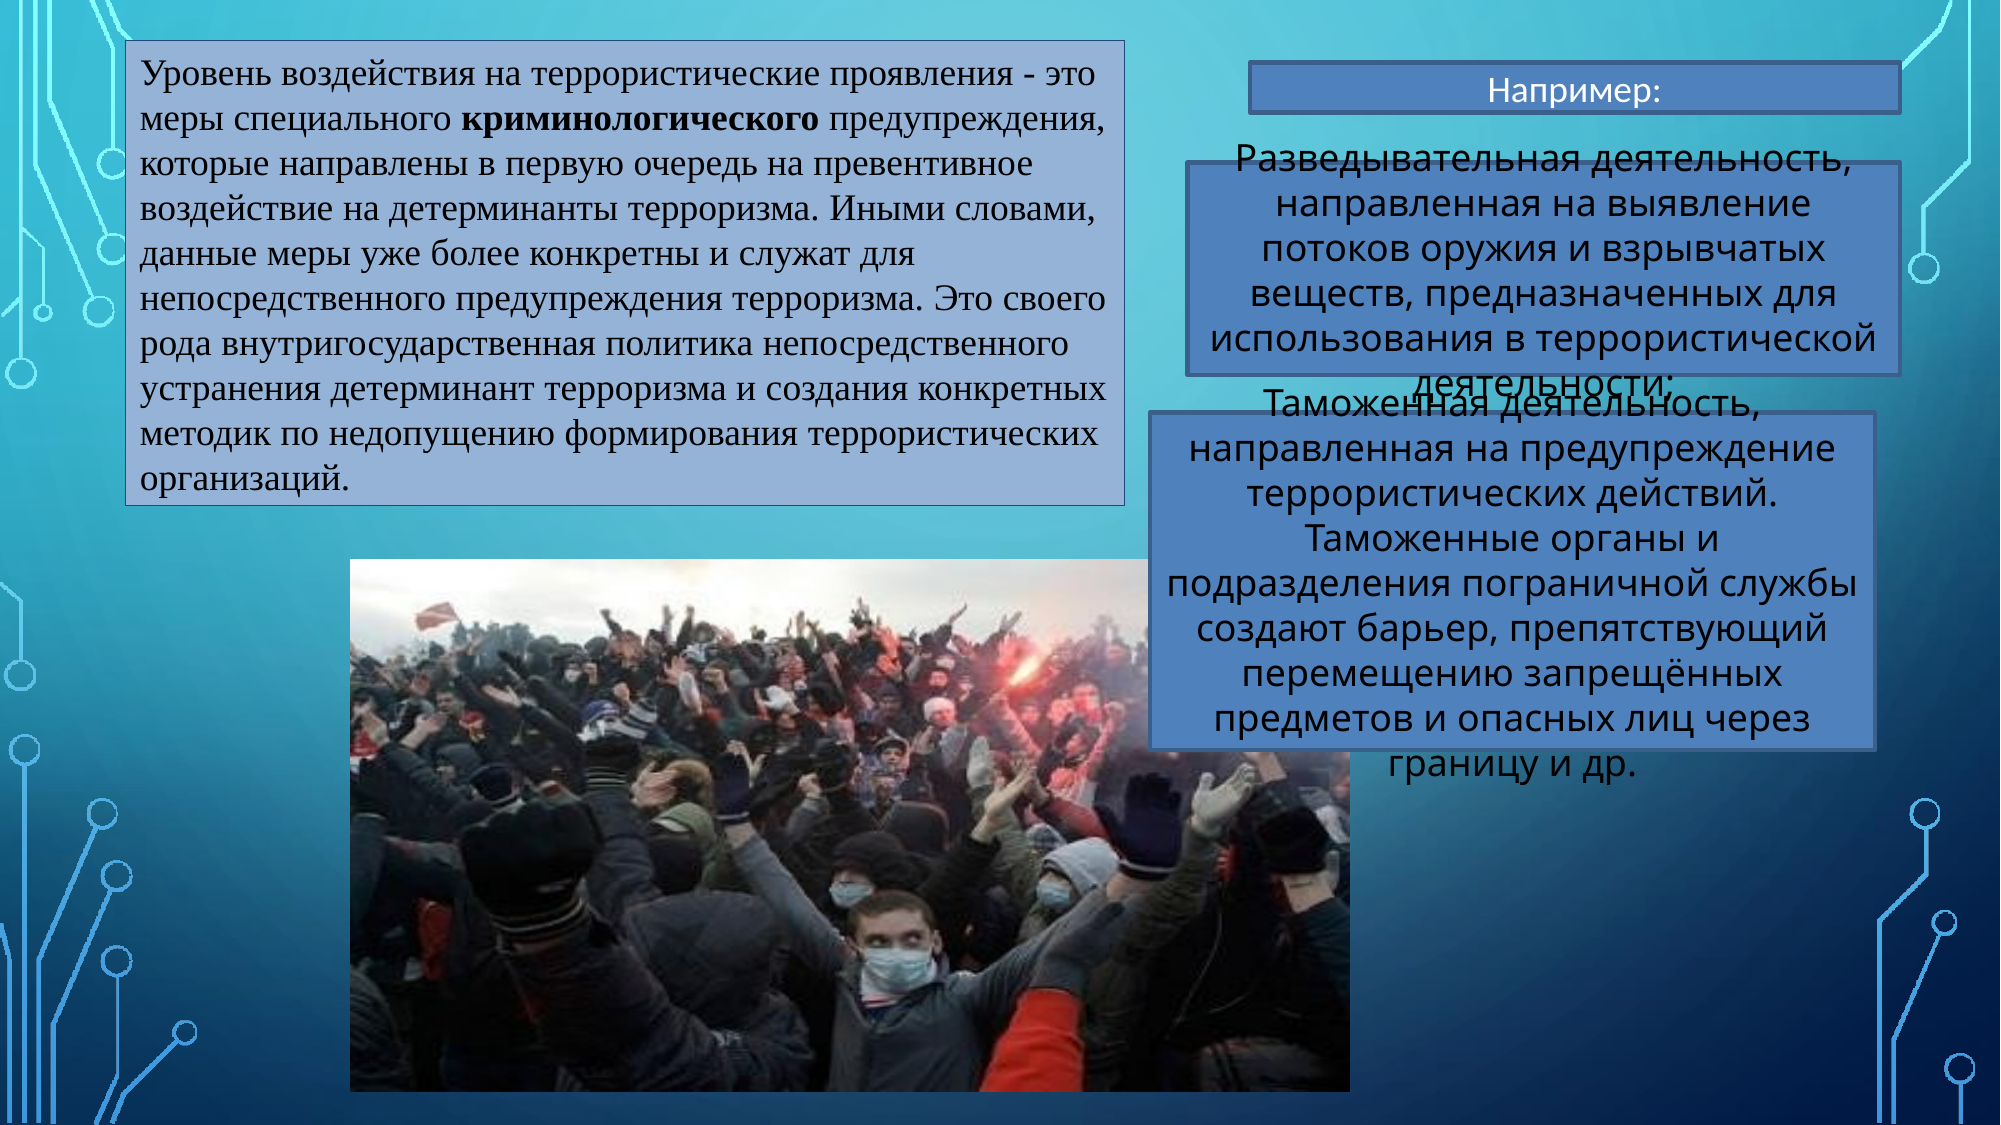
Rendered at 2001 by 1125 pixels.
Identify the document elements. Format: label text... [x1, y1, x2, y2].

text_box Разведывательная деятельность, направленная на выявление потоков оружия и взрывчатых веществ, предназначенных для использования в террористической деятельности; [1185, 160, 1902, 377]
text_box Например: [1248, 60, 1902, 115]
text_box Таможенная деятельность, направленная на предупреждение террористических действий. Таможенные органы и подразделения пограничной службы создают барьер, препятствующий перемещению запрещённых предметов и опасных лиц через границу и др. [1148, 410, 1877, 752]
text_box [350, 559, 1350, 1092]
text_box Уровень воздействия на террористические проявления - это меры специального криминологического предупреждения, которые направлены в первую очередь на превентивное воздействие на детерминанты терроризма. Иными словами, данные меры уже более конкретны и служат для непосредственного предупреждения терроризма. Это своего рода внутригосударственная политика непосредственного устранения детерминант терроризма и создания конкретных методик по недопущению формирования террористических организаций. [125, 40, 1125, 506]
picture [0, 0, 2000, 1125]
